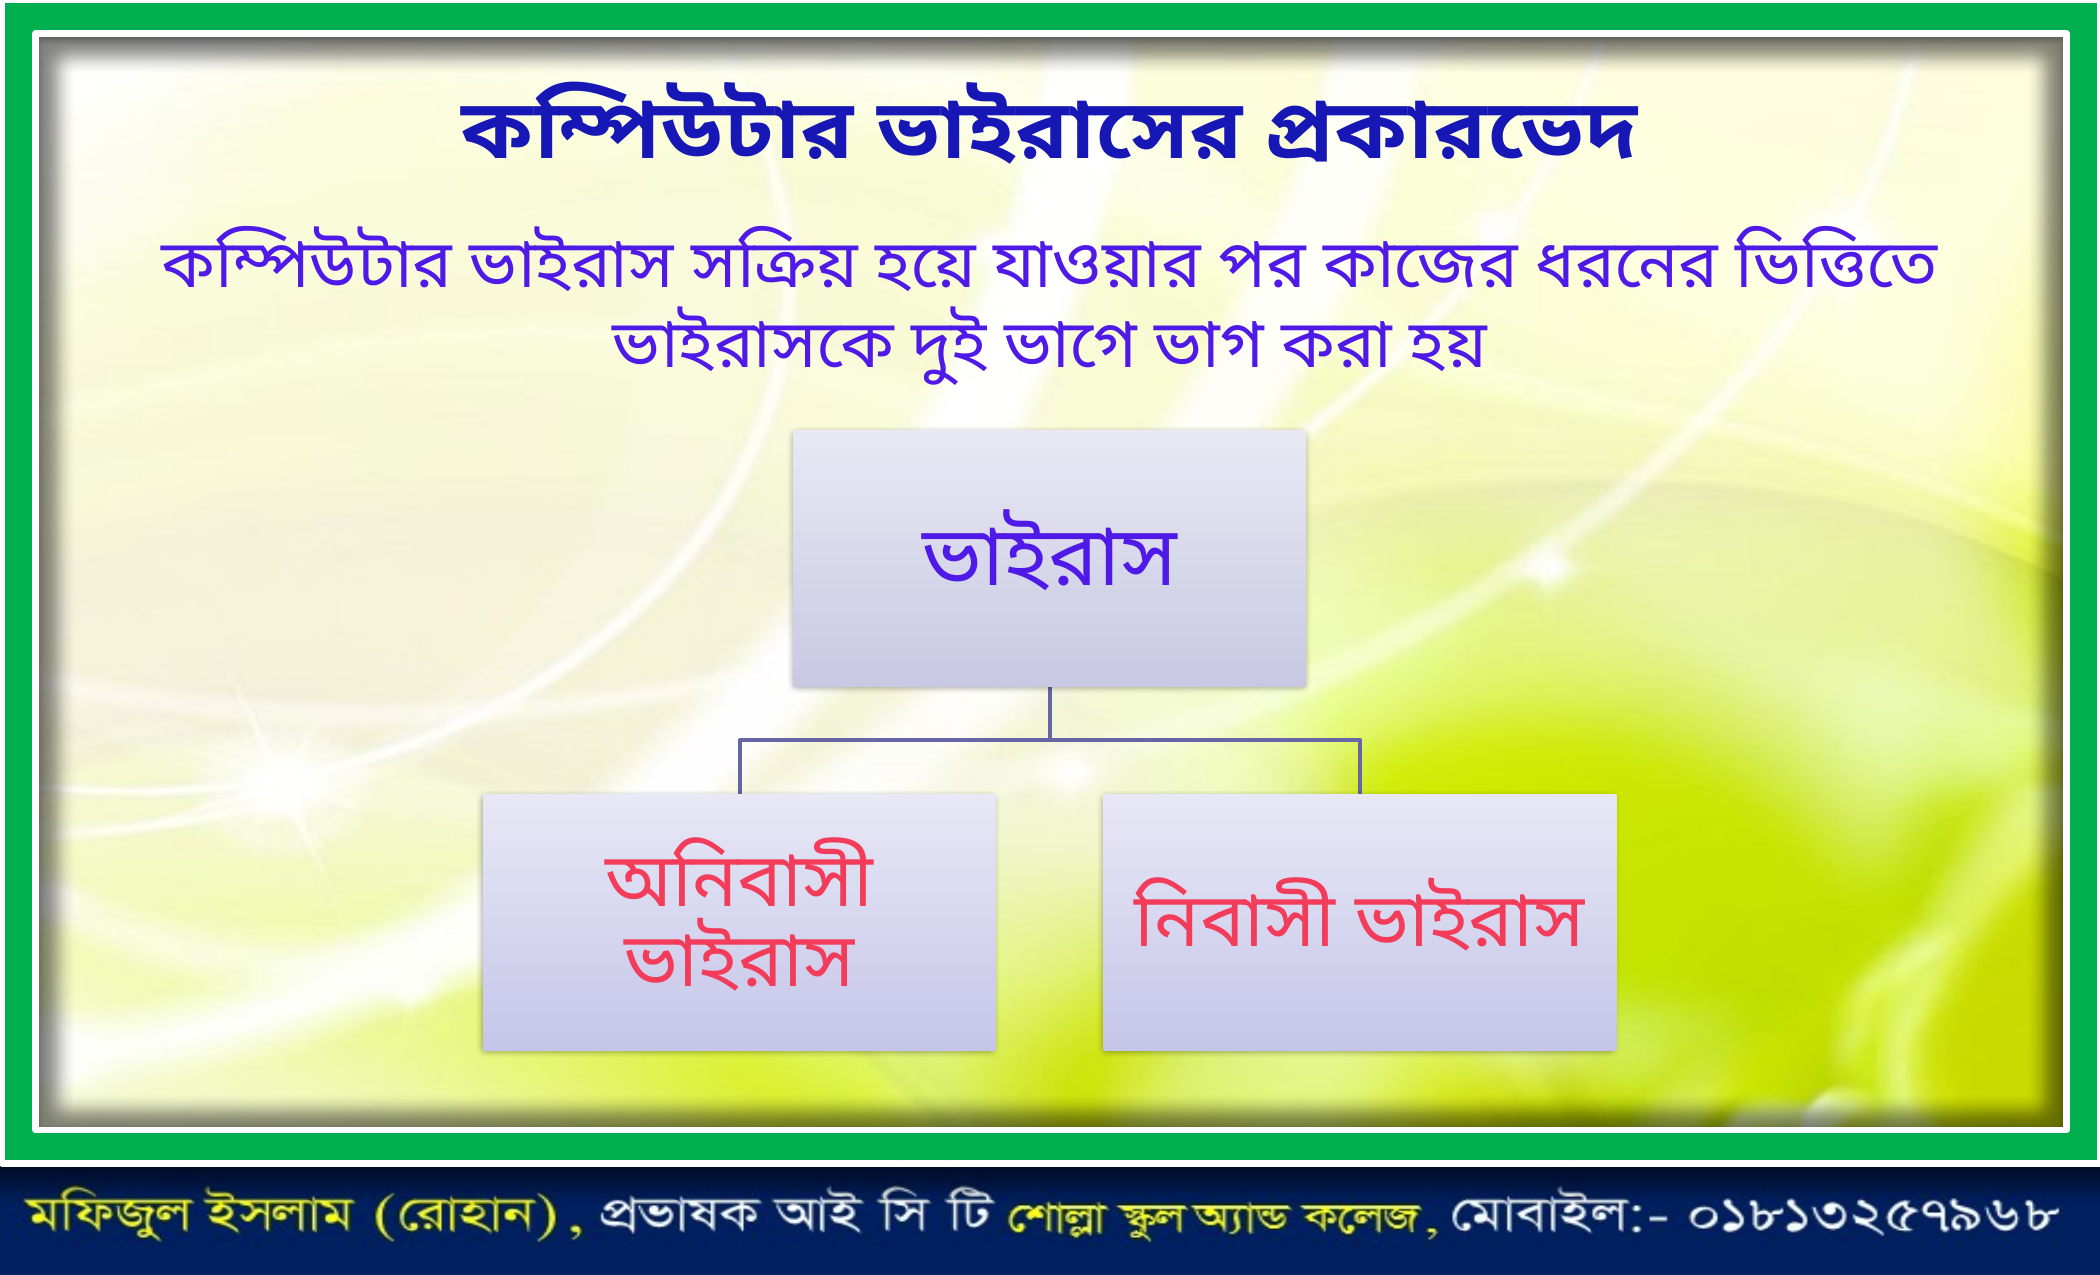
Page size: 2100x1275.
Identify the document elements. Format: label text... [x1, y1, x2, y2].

text_box কম্পিউটার ভাইরাস সক্রিয় হয়ে যাওয়ার পর কাজের ধরনের ভিত্তিতে ভাইরাসকে দুই ভাগে ভাগ করা হয় [72, 213, 2031, 388]
text_box [0, 0, 2100, 1167]
picture [0, 1167, 2100, 1275]
picture [39, 37, 2063, 1127]
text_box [483, 362, 1617, 1119]
title কম্পিউটার ভাইরাসের প্রকারভেদ [72, 71, 2031, 199]
